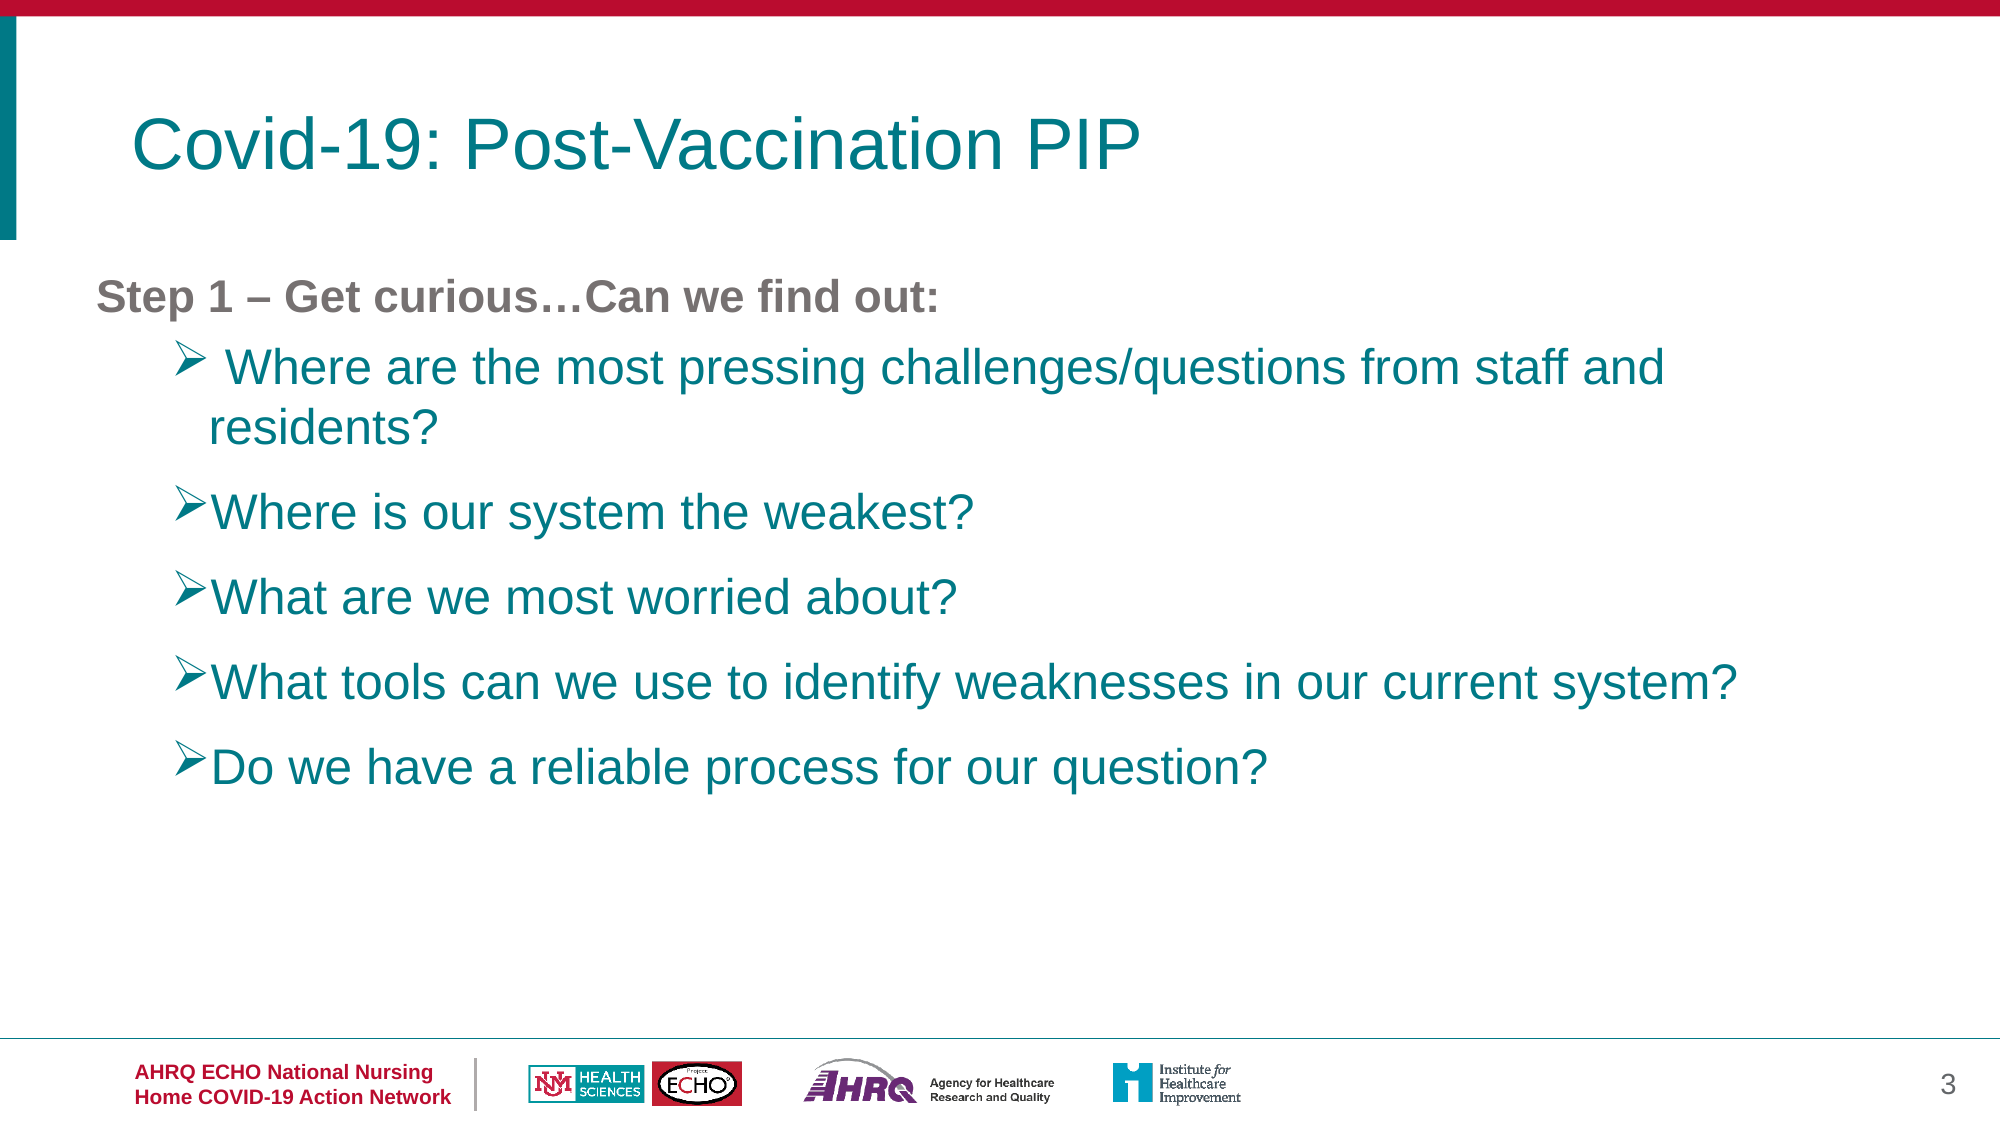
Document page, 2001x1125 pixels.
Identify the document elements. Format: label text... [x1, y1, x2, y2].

list Step 1 – Get curious…Can we find out: Where are the most pressing challenges/questions from staff and residents? Where is our system the weakest? What are we most worried about? What tools can we use to identify weaknesses in our current system? Do we have a reliable process for our question? [81, 253, 1856, 847]
list Covid-19: Post-Vaccination PIP [117, 98, 1894, 182]
picture [1110, 1049, 1243, 1119]
picture [520, 1054, 750, 1113]
picture [802, 1057, 1057, 1105]
